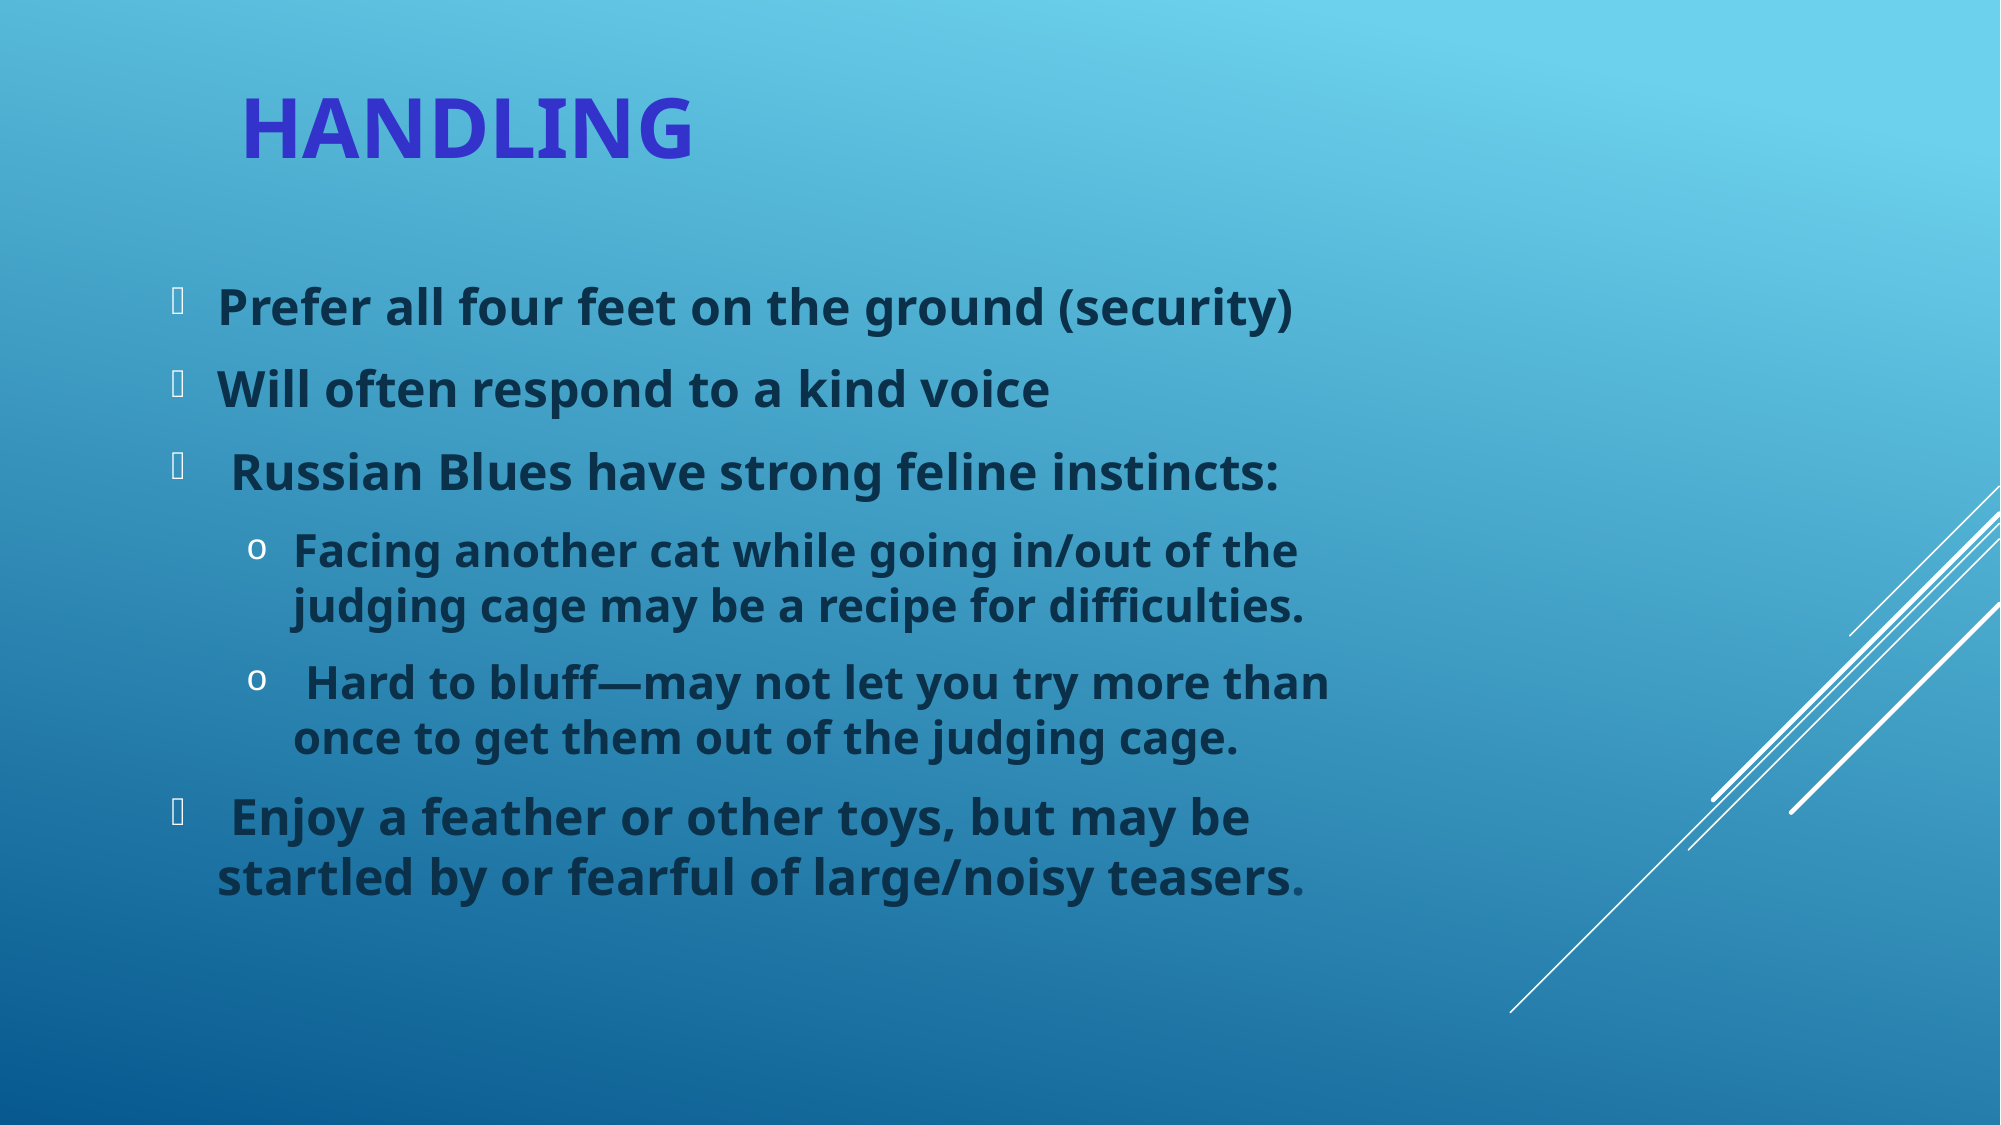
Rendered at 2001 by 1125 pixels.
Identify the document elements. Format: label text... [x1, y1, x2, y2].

title Handling [224, 73, 1588, 190]
list Prefer all four feet on the ground (security) Will often respond to a kind voice Russian Blues have strong feline instincts: Facing another cat while going in/out of the judging cage may be a recipe for difficulties. Hard to bluff—may not let you try more than once to get them out of the judging cage. Enjoy a feather or other toys, but may be startled by or fearful of large/noisy teasers. [156, 214, 1460, 1038]
